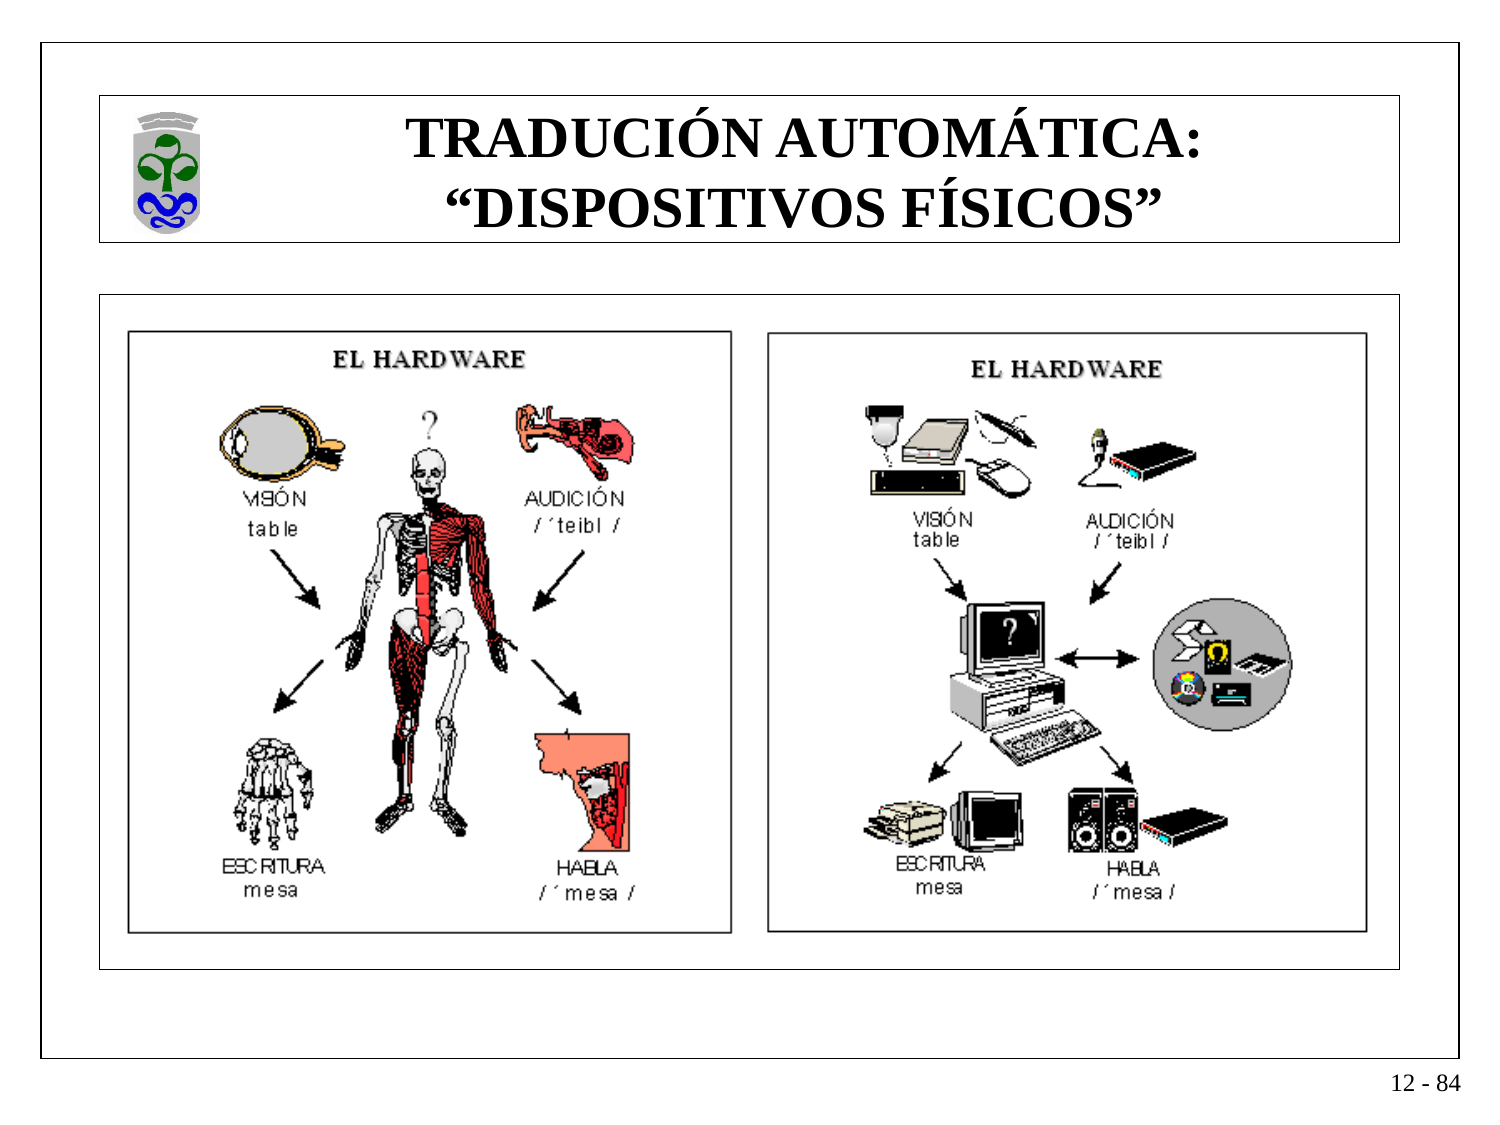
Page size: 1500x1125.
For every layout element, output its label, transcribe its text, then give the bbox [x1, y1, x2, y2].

picture [123, 326, 739, 939]
title TRADUCIÓN AUTOMÁTICA: “DISPOSITIVOS FÍSICOS” [99, 95, 1400, 243]
slide_number 12 - 84 [1163, 1058, 1477, 1089]
picture [761, 326, 1377, 941]
list [99, 294, 1400, 970]
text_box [133, 112, 200, 234]
